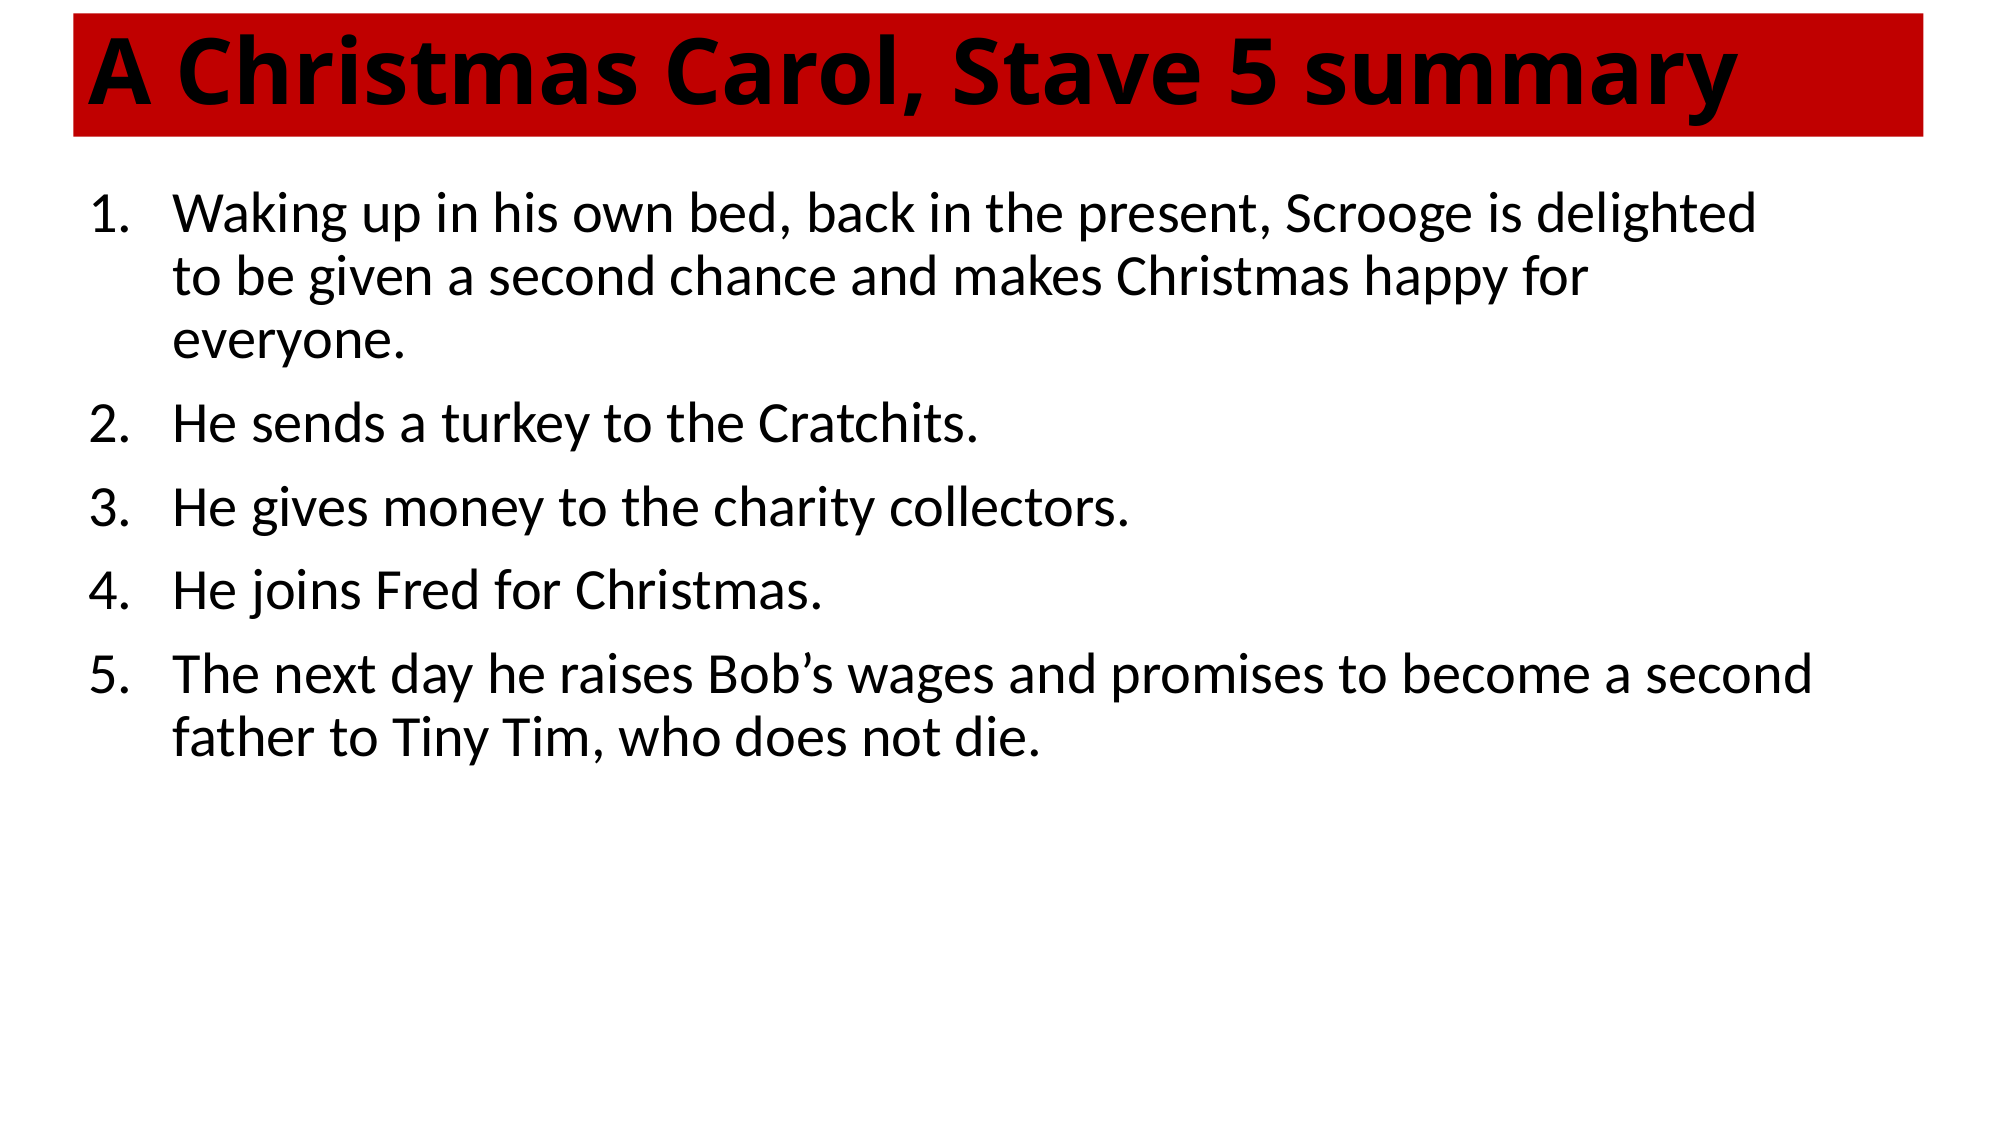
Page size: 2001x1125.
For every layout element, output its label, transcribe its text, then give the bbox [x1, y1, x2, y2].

list Waking up in his own bed, back in the present, Scrooge is delighted to be given a second chance and makes Christmas happy for everyone. He sends a turkey to the Cratchits. He gives money to the charity collectors. He joins Fred for Christmas. The next day he raises Bob’s wages and promises to become a second father to Tiny Tim, who does not die. [73, 174, 1834, 1125]
title A Christmas Carol, Stave 5 summary [73, 13, 1924, 137]
